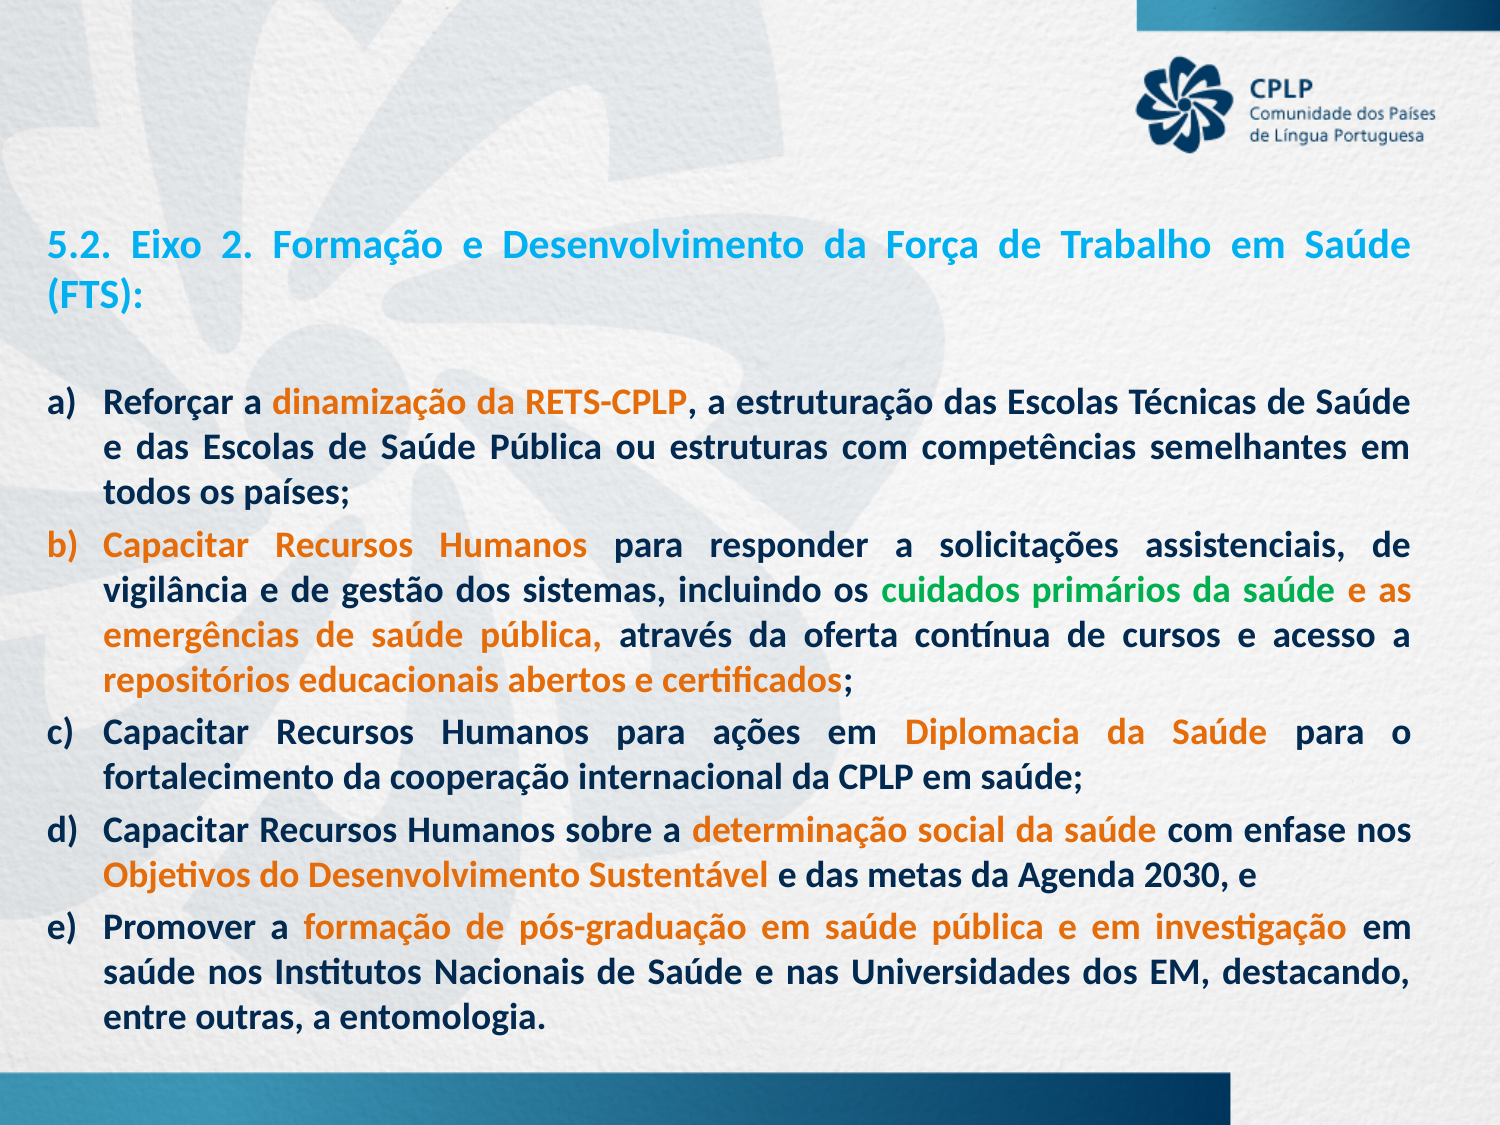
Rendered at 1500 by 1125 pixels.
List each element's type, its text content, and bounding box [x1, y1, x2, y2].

picture [0, 0, 1500, 1125]
list 5.2. Eixo 2. Formação e Desenvolvimento da Força de Trabalho em Saúde (FTS): Reforçar a dinamização da RETS-CPLP, a estruturação das Escolas Técnicas de Saúde e das Escolas de Saúde Pública ou estruturas com competências semelhantes em todos os países; Capacitar Recursos Humanos para responder a solicitações assistenciais, de vigilância e de gestão dos sistemas, incluindo os cuidados primários da saúde e as emergências de saúde pública, através da oferta contínua de cursos e acesso a repositórios educacionais abertos e certificados; Capacitar Recursos Humanos para ações em Diplomacia da Saúde para o fortalecimento da cooperação internacional da CPLP em saúde; Capacitar Recursos Humanos sobre a determinação social da saúde com enfase nos Objetivos do Desenvolvimento Sustentável e das metas da Agenda 2030, e Promover a formação de pós-graduação em saúde pública e em investigação em saúde nos Institutos Nacionais de Saúde e nas Universidades dos EM, destacando, entre outras, a entomologia. [46, 217, 1412, 908]
